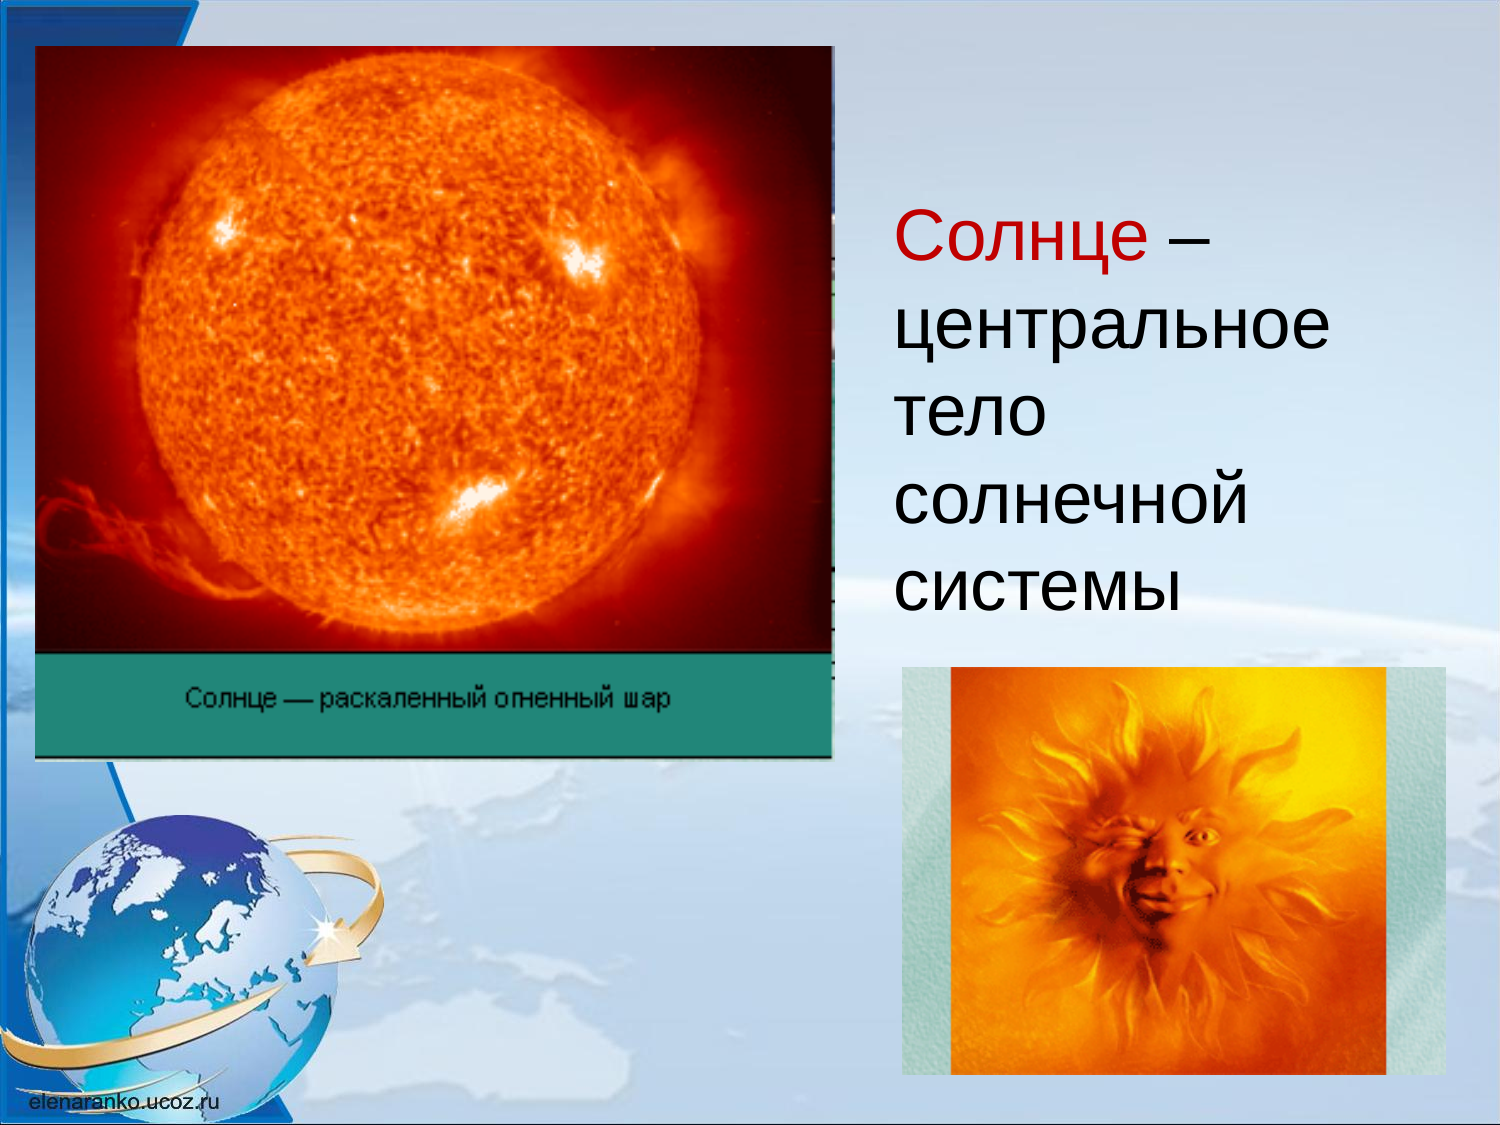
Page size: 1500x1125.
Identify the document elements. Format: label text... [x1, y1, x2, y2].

picture [0, 0, 1500, 1125]
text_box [902, 667, 1446, 1076]
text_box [34, 46, 835, 762]
text_box Солнце – центральное тело солнечной системы [878, 180, 1393, 703]
